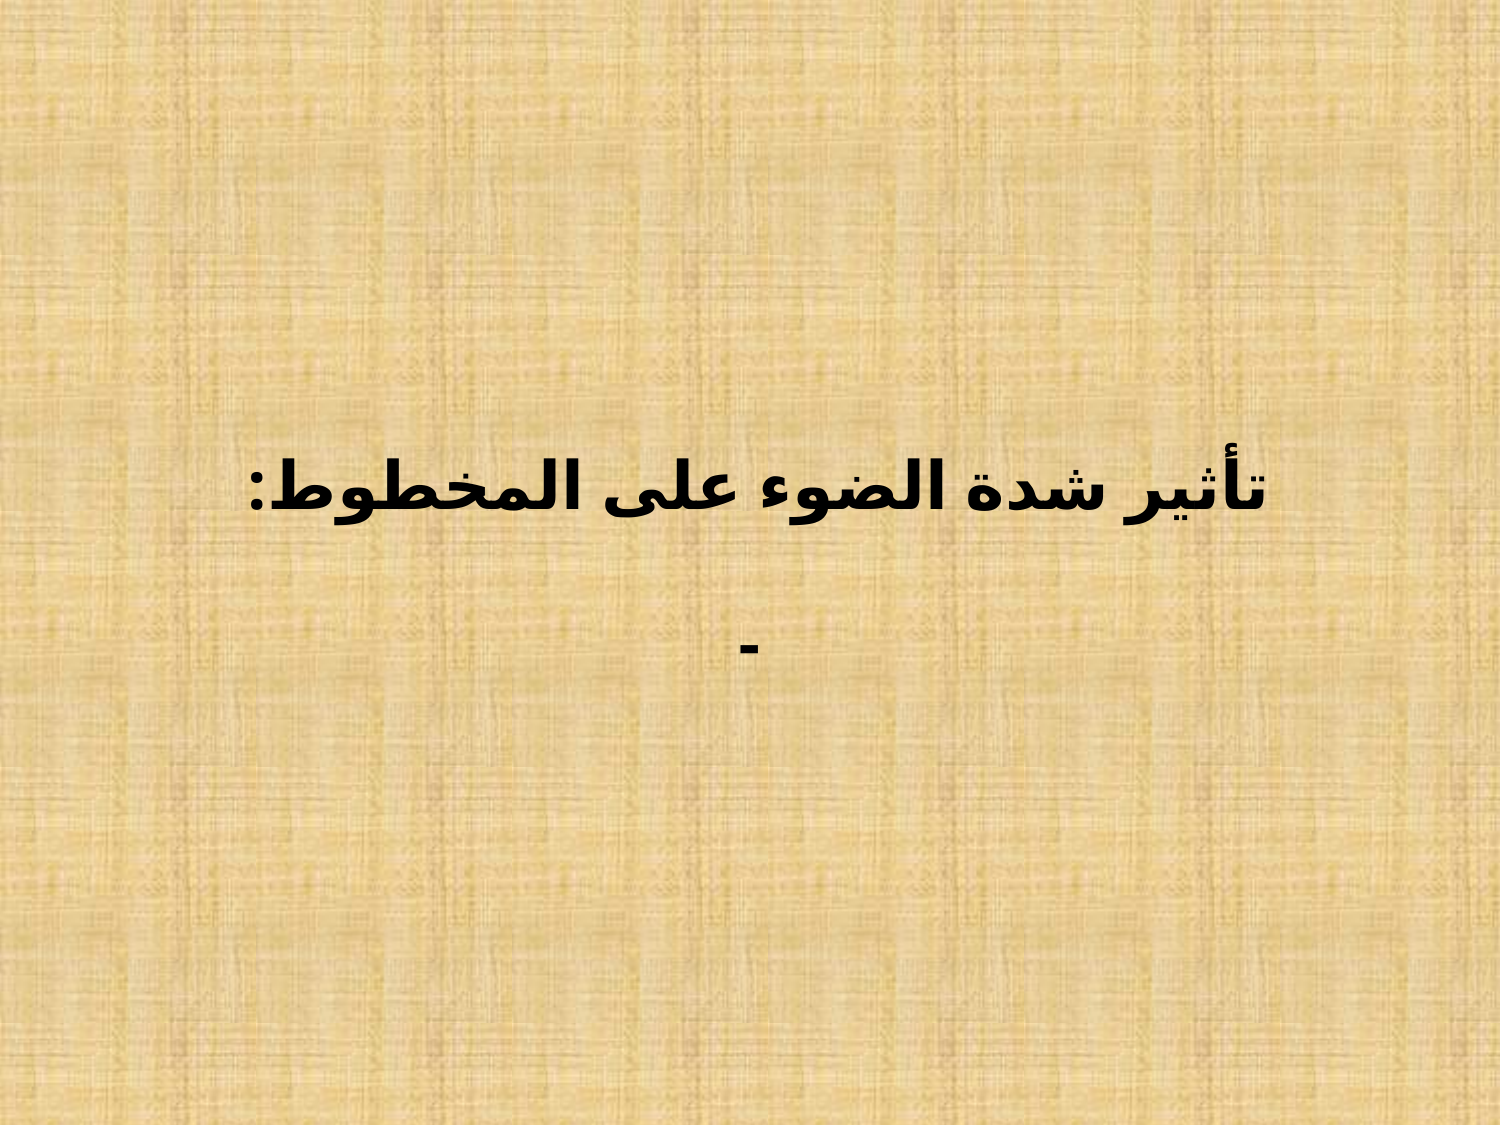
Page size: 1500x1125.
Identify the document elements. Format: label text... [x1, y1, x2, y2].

title تأثير شدة الضوء على المخطوط: - [0, 0, 1500, 1125]
